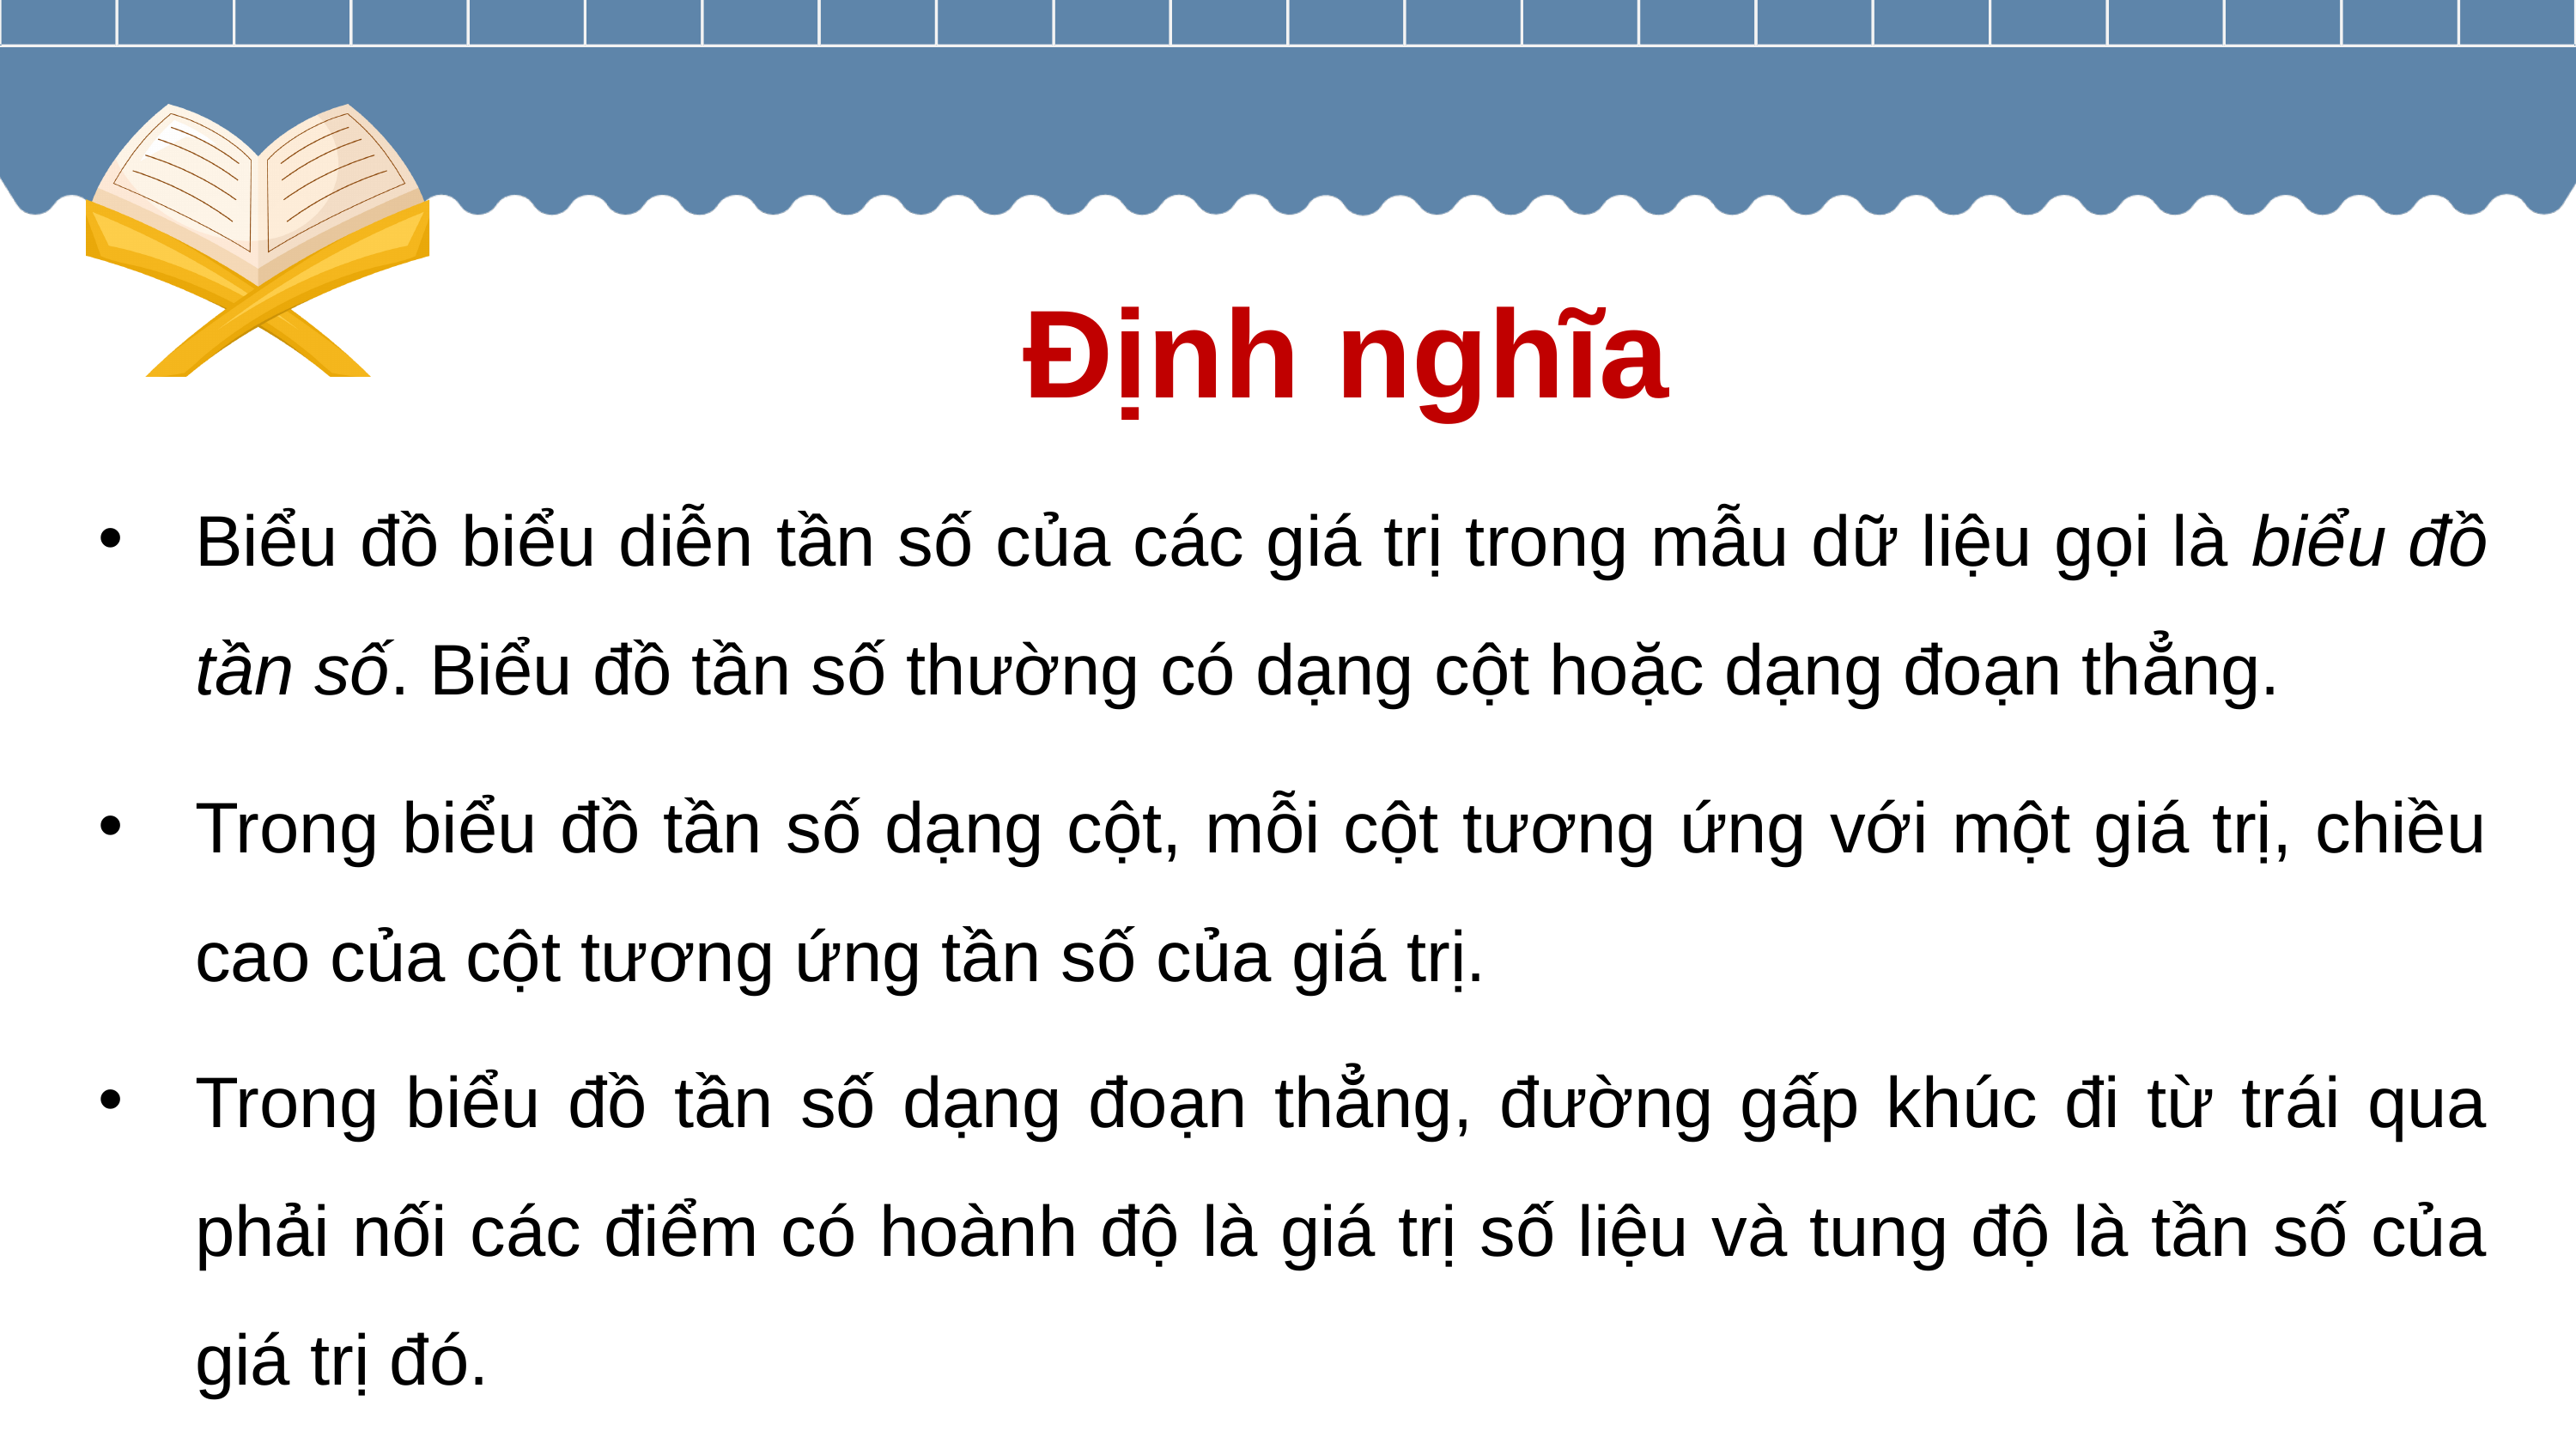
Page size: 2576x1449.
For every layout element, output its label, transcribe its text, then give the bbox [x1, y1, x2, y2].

text_box Trong biểu đồ tần số dạng cột, mỗi cột tương ứng với một giá trị, chiều cao của cột tương ứng tần số của giá trị. [85, 732, 2501, 1003]
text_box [0, 0, 2576, 219]
text_box Biểu đồ biểu diễn tần số của các giá trị trong mẫu dữ liệu gọi là biểu đồ tần số. Biểu đồ tần số thường có dạng cột hoặc dạng đoạn thẳng. [85, 445, 2501, 716]
text_box [86, 228, 430, 378]
text_box Định nghĩa [958, 263, 1734, 434]
text_box Trong biểu đồ tần số dạng đoạn thẳng, đường gấp khúc đi từ trái qua phải nối các điểm có hoành độ là giá trị số liệu và tung độ là tần số của giá trị đó. [85, 1006, 2501, 1406]
